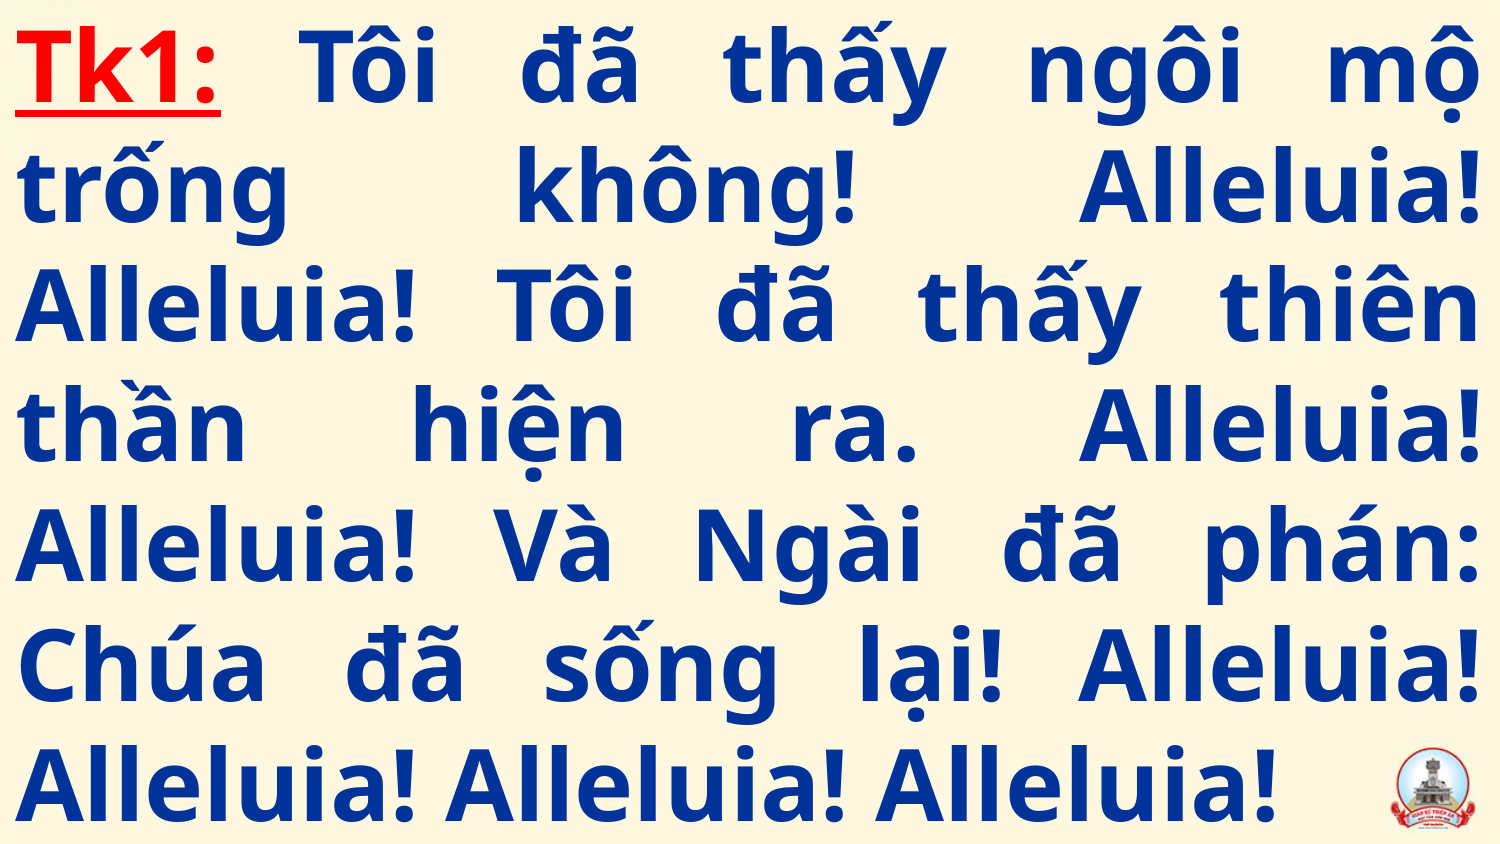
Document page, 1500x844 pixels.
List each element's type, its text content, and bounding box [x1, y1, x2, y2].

title Tk1: Tôi đã thấy ngôi mộ trống không! Alleluia! Alleluia! Tôi đã thấy thiên thần hiện ra. Alleluia! Alleluia! Và Ngài đã phán: Chúa đã sống lại! Alleluia! Alleluia! Alleluia! Alleluia! [0, 0, 1500, 844]
